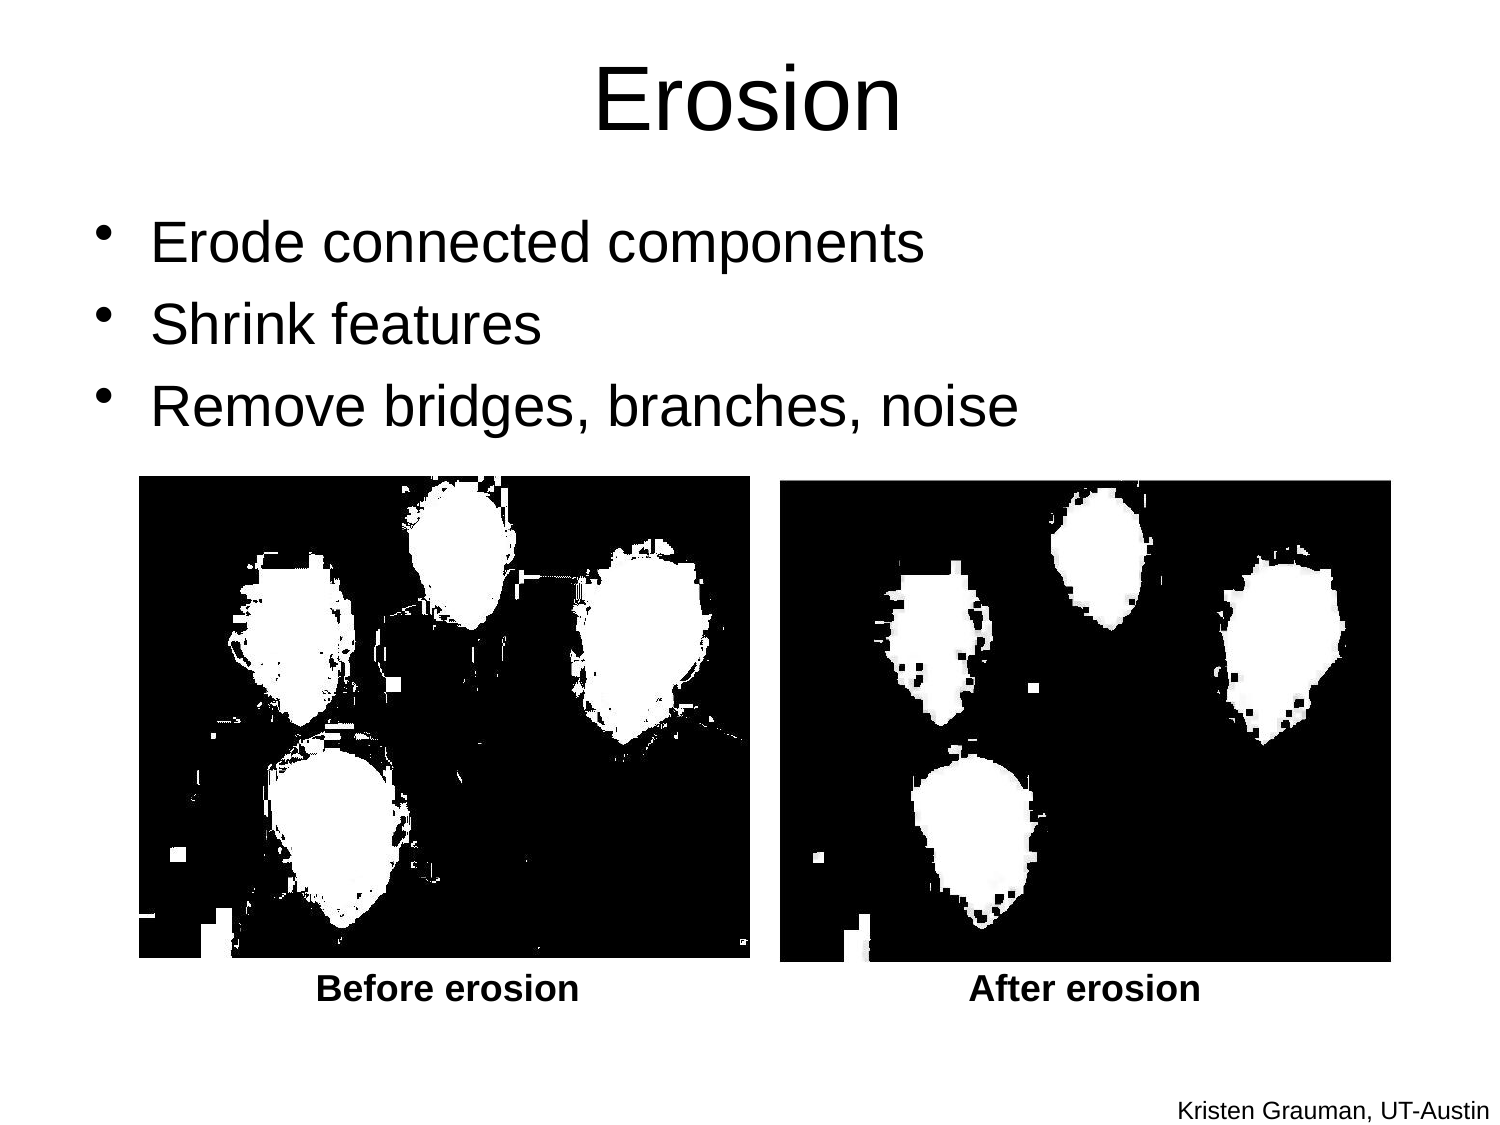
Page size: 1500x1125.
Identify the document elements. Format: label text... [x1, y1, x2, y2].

text_box Kristen Grauman, UT-Austin [1162, 1087, 1500, 1125]
text_box Before erosion [300, 966, 651, 1016]
picture [138, 454, 1469, 1011]
list Erode connected components Shrink features Remove bridges, branches, noise [78, 196, 1430, 509]
title Erosion [72, 0, 1424, 188]
